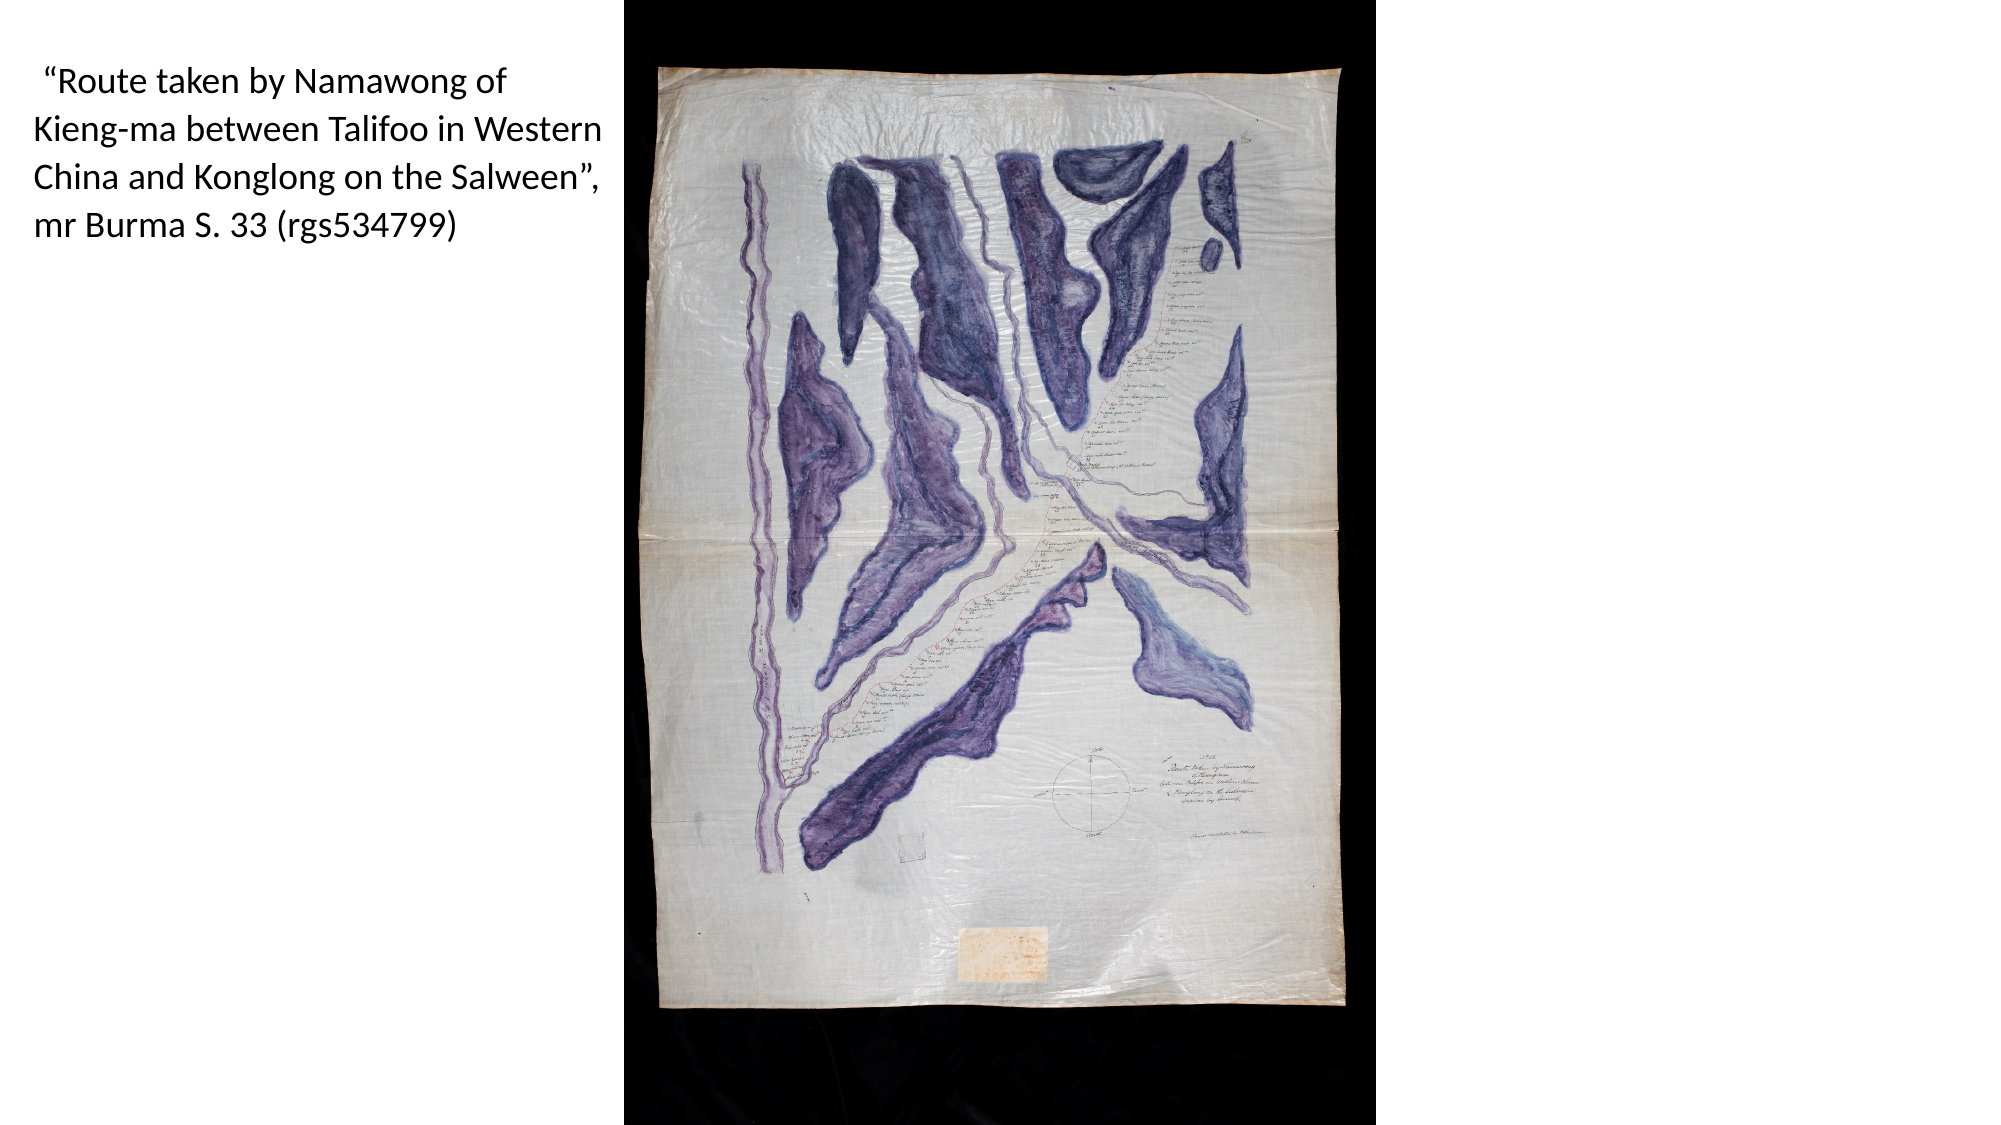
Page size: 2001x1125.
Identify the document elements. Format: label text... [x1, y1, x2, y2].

text_box “Route taken by Namawong of Kieng-ma between Talifoo in Western China and Konglong on the Salween”, mr Burma S. 33 (rgs534799) [0, 45, 624, 253]
picture [624, 0, 1376, 1125]
